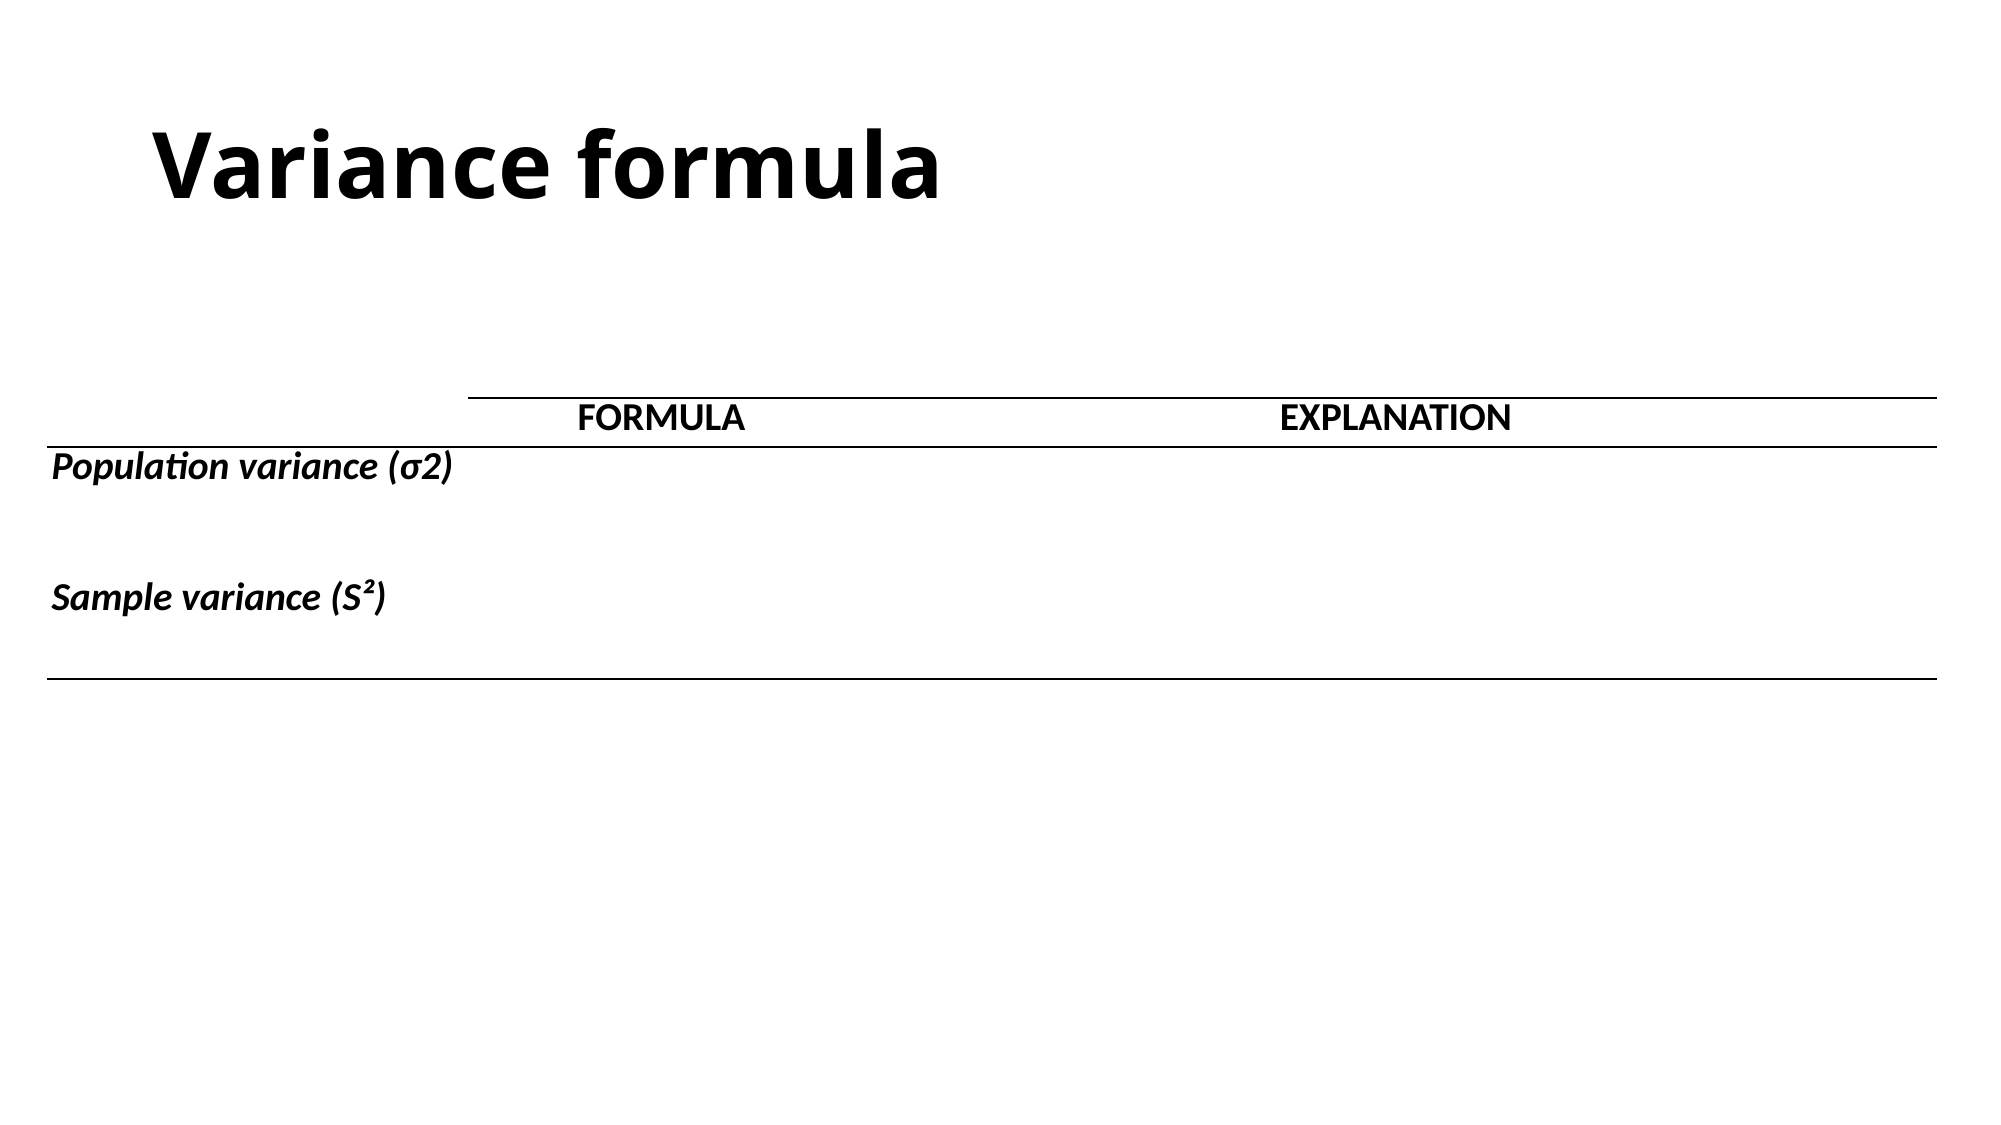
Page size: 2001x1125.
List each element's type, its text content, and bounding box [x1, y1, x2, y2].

title Variance formula [137, 59, 1863, 278]
